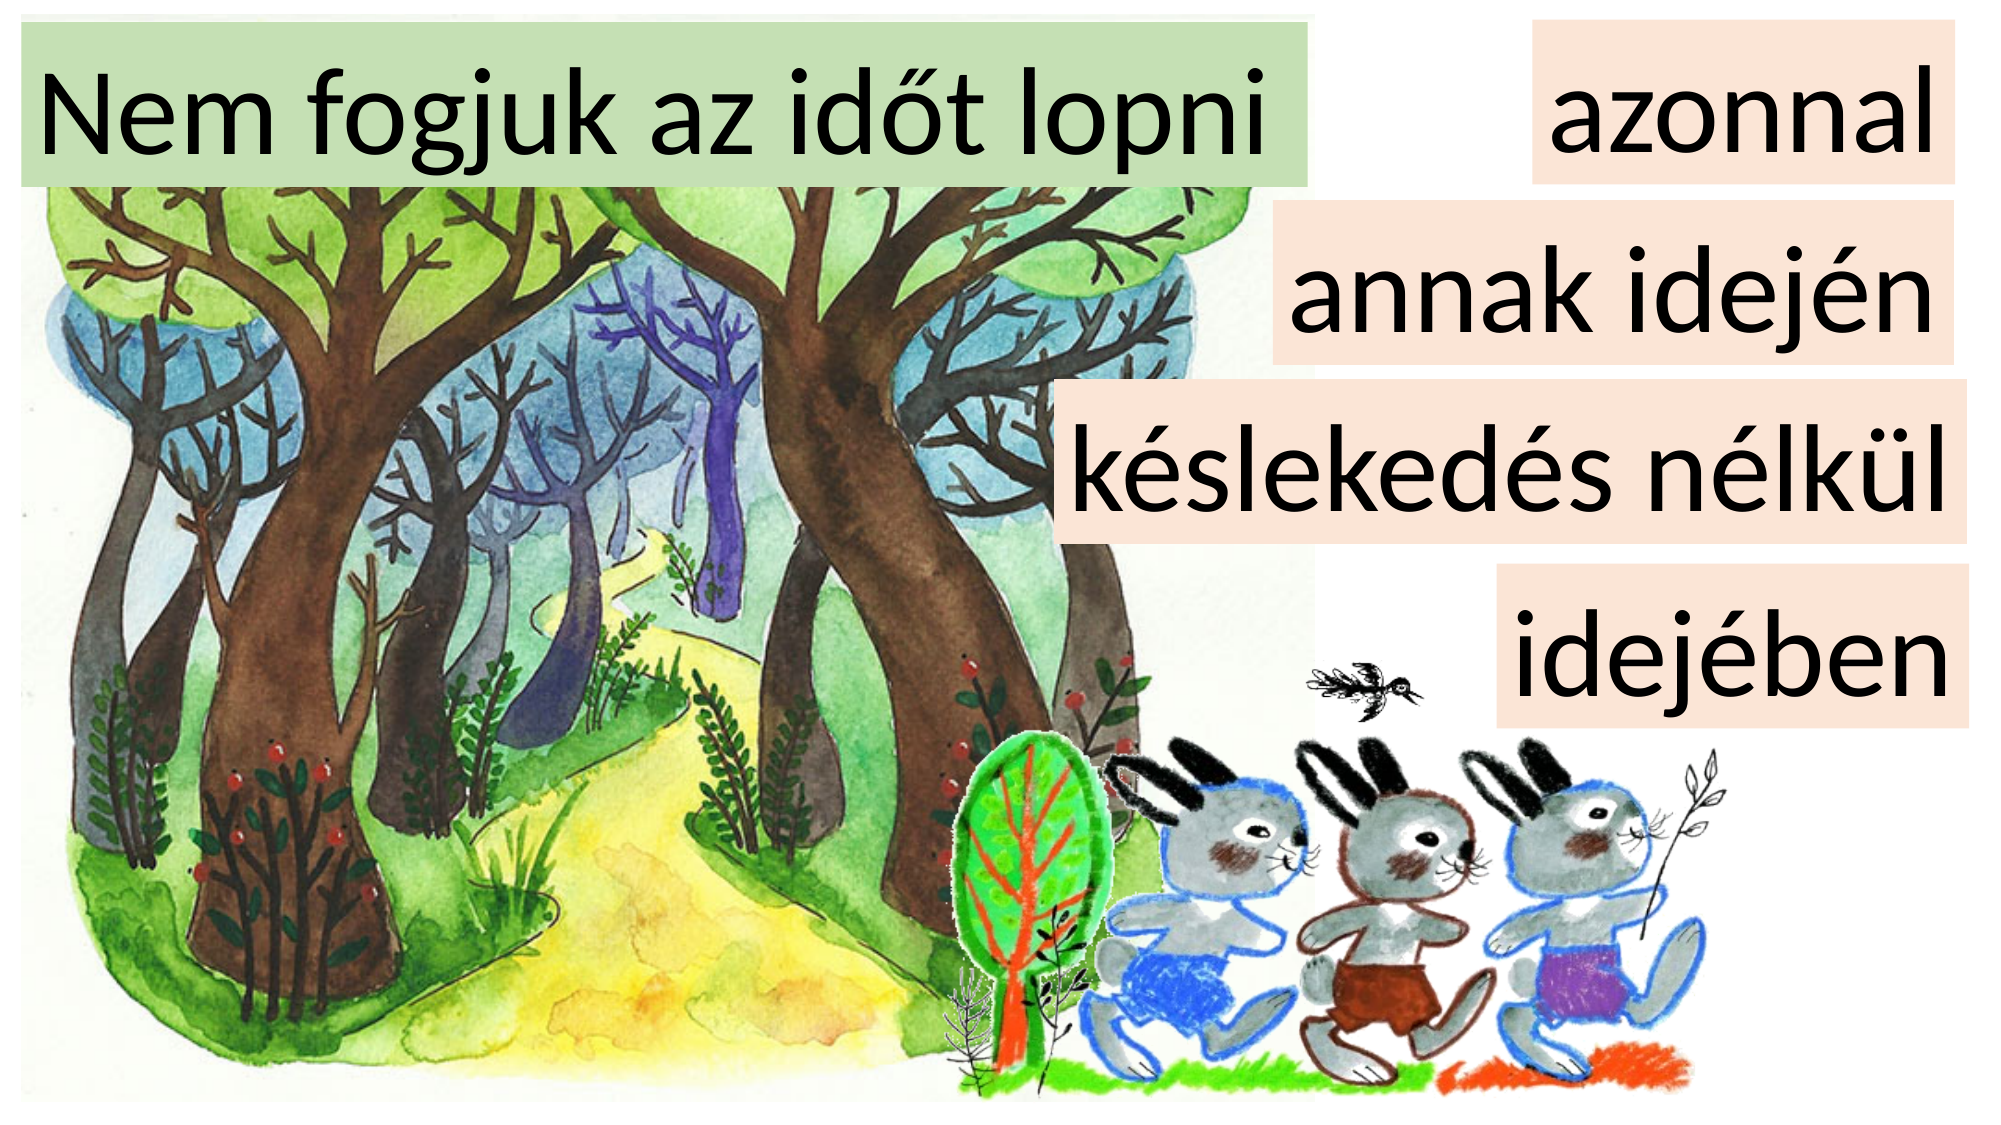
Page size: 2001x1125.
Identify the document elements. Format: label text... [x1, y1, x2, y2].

text_box azonnal [1532, 19, 1956, 185]
text_box annak idején [1315, 200, 1954, 365]
picture [21, 14, 1744, 1125]
text_box idejében [1496, 563, 1970, 729]
text_box késlekedés nélkül [1315, 379, 1967, 544]
